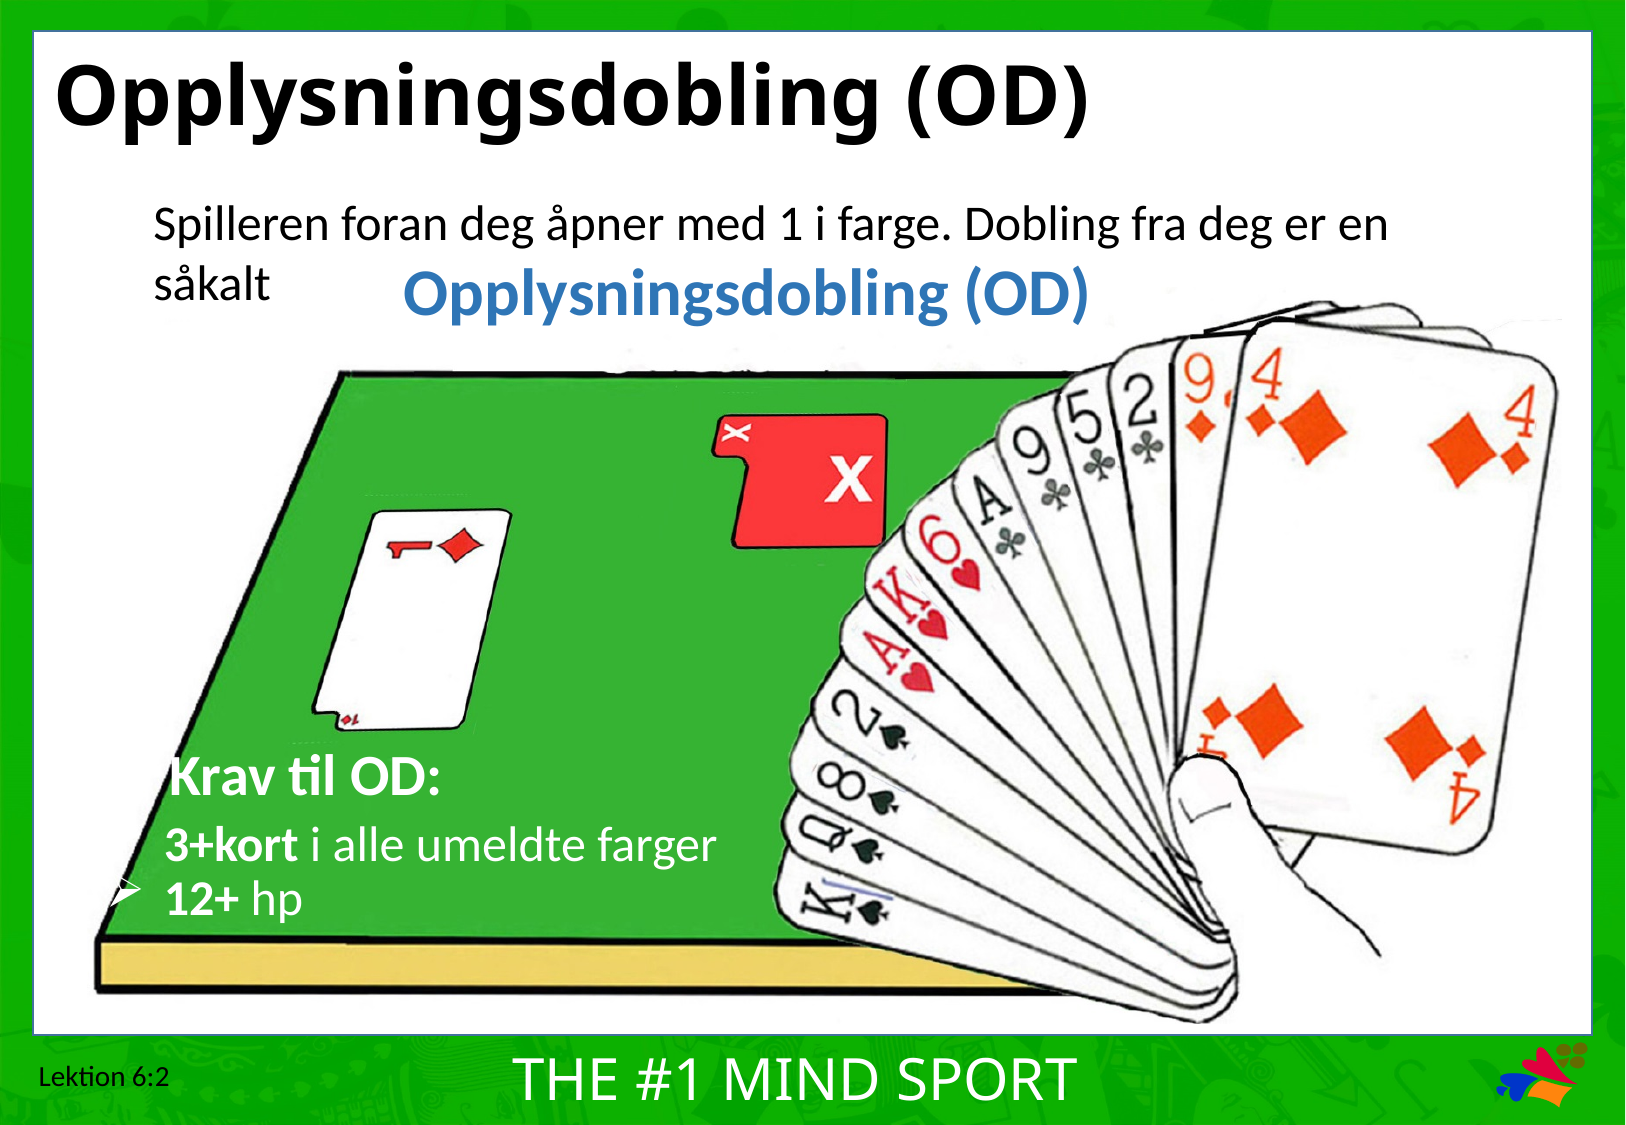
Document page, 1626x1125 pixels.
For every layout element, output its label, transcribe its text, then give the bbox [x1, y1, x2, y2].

text_box Opplysningsdobling (OD) [388, 272, 1162, 287]
text_box Spilleren foran deg åpner med 1 i farge. Dobling fra deg er en såkalt [138, 182, 1493, 272]
title Opplysningsdobling (OD) [38, 39, 1440, 158]
picture [0, 0, 1626, 1125]
